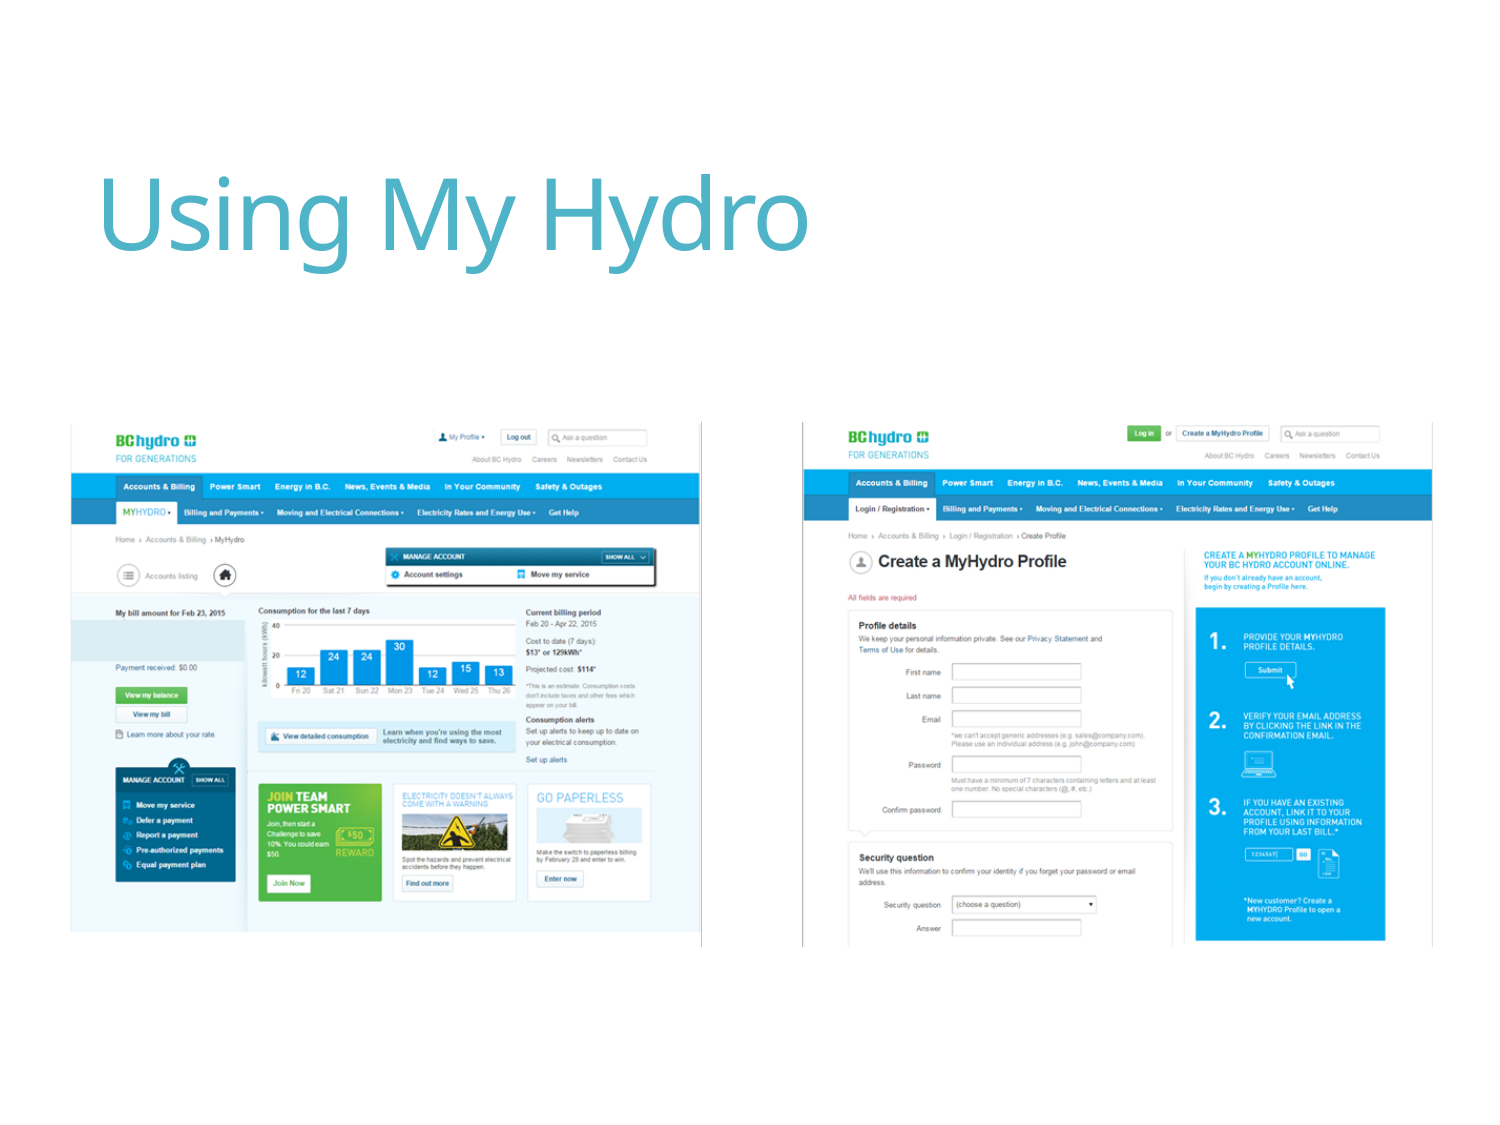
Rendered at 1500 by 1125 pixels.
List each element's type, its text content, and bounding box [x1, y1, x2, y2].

picture [67, 422, 1434, 947]
title Using My Hydro [80, 81, 1407, 354]
